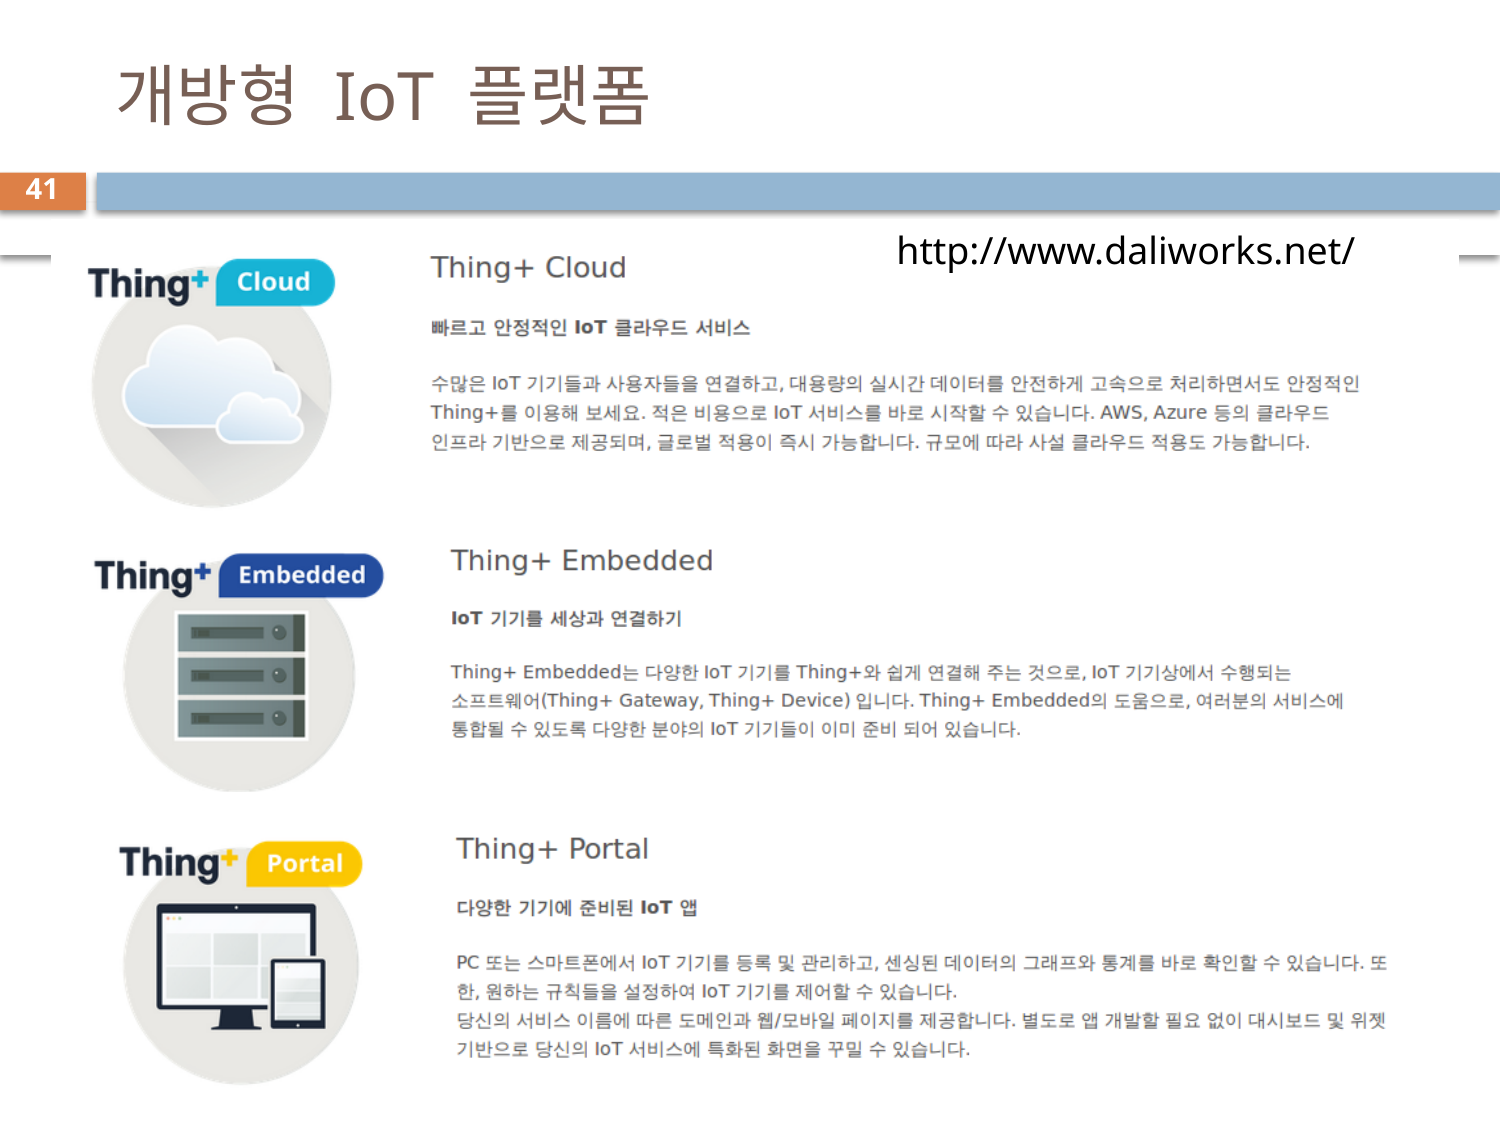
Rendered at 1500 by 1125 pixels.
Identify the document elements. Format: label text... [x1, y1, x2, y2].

picture [51, 219, 1459, 1122]
slide_number 41 [0, 170, 87, 211]
title 개방형 IoT 플랫폼 [100, 37, 1438, 149]
